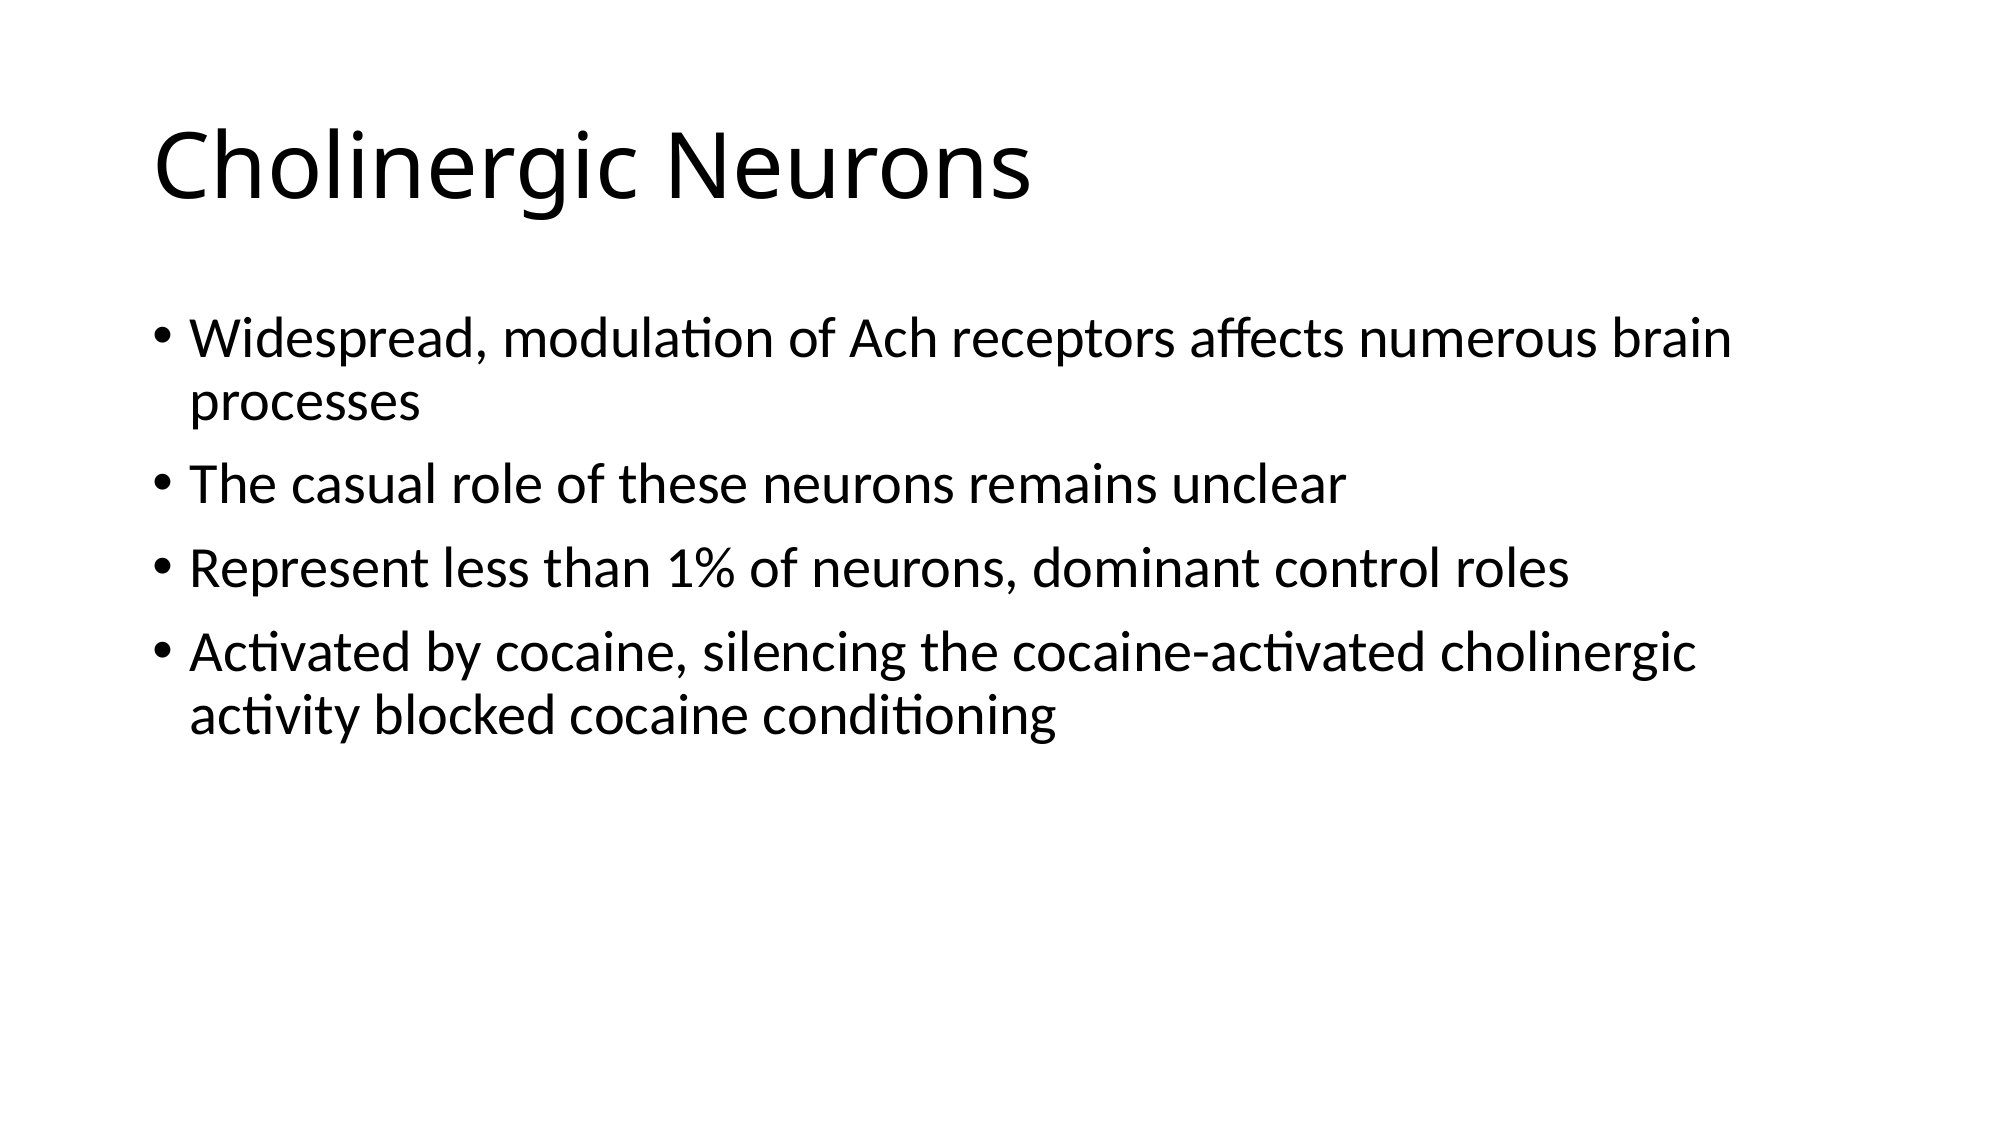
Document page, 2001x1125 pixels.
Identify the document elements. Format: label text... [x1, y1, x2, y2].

list Widespread, modulation of Ach receptors affects numerous brain processes The casual role of these neurons remains unclear Represent less than 1% of neurons, dominant control roles Activated by cocaine, silencing the cocaine-activated cholinergic activity blocked cocaine conditioning [137, 299, 1863, 1014]
title Cholinergic Neurons [137, 59, 1863, 278]
